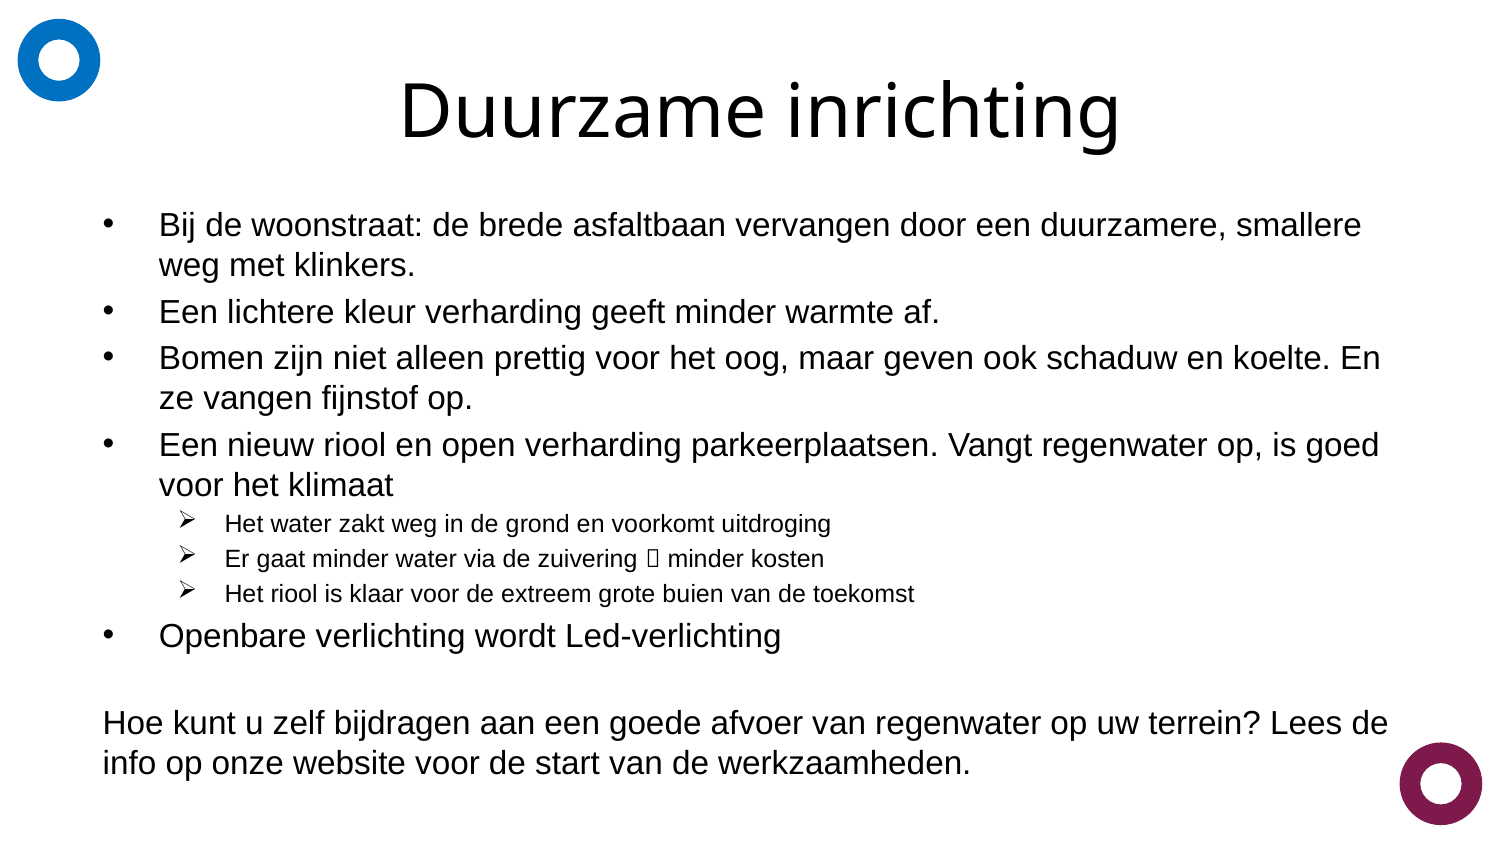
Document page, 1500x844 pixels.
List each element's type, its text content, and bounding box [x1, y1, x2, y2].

title Duurzame inrichting [75, 40, 1447, 174]
text_box [1397, 740, 1485, 828]
text_box [15, 16, 103, 104]
list Bij de woonstraat: de brede asfaltbaan vervangen door een duurzamere, smallere weg met klinkers. Een lichtere kleur verharding geeft minder warmte af. Bomen zijn niet alleen prettig voor het oog, maar geven ook schaduw en koelte. En ze vangen fijnstof op. Een nieuw riool en open verharding parkeerplaatsen. Vangt regenwater op, is goed voor het klimaat Het water zakt weg in de grond en voorkomt uitdroging Er gaat minder water via de zuivering  minder kosten Het riool is klaar voor de extreem grote buien van de toekomst Openbare verlichting wordt Led-verlichting Hoe kunt u zelf bijdragen aan een goede afvoer van regenwater op uw terrein? Lees de info op onze website voor de start van de werkzaamheden. [87, 195, 1413, 826]
